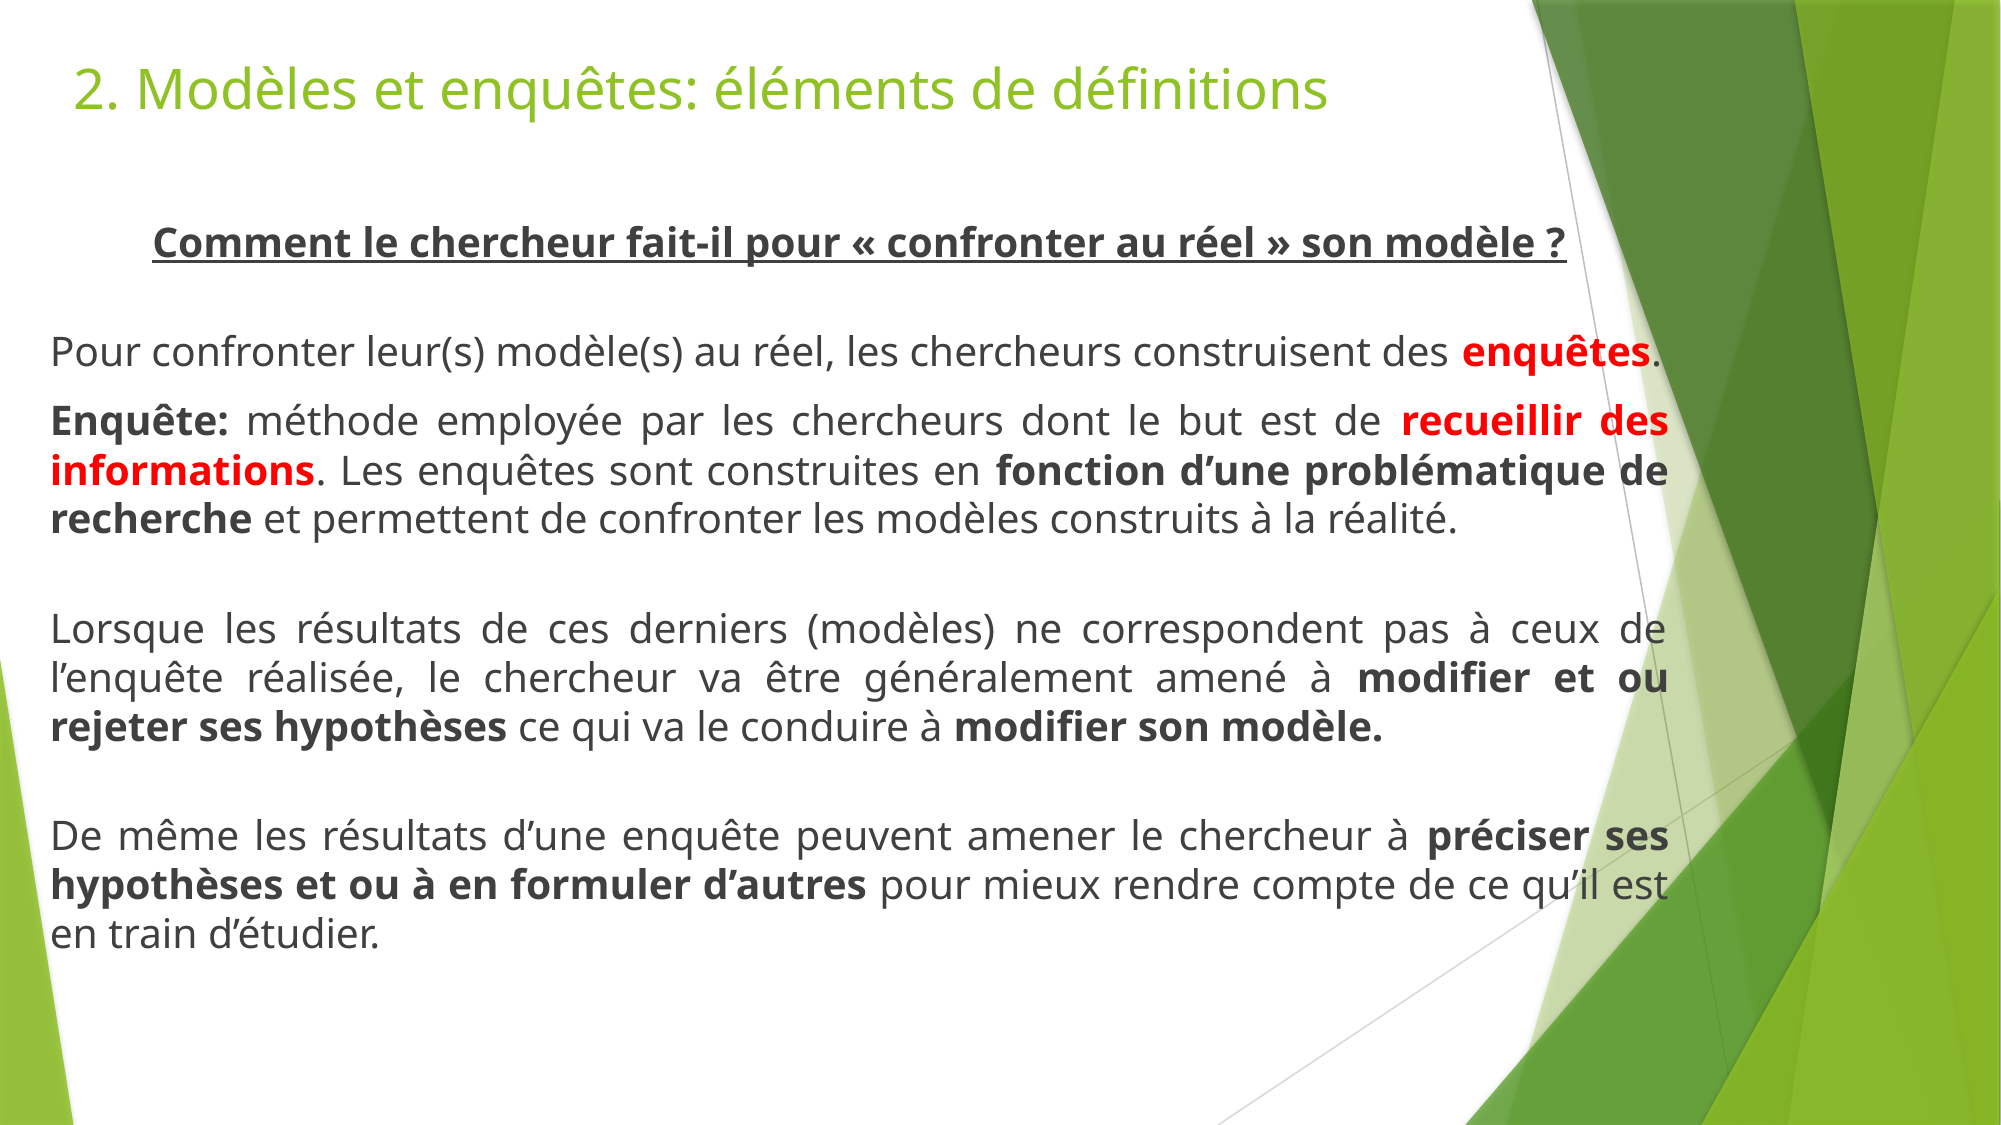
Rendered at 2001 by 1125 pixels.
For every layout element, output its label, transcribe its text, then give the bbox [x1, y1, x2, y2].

list Comment le chercheur fait-il pour « confronter au réel » son modèle ? Pour confronter leur(s) modèle(s) au réel, les chercheurs construisent des enquêtes. Enquête: méthode employée par les chercheurs dont le but est de recueillir des informations. Les enquêtes sont construites en fonction d’une problématique de recherche et permettent de confronter les modèles construits à la réalité. Lorsque les résultats de ces derniers (modèles) ne correspondent pas à ceux de l’enquête réalisée, le chercheur va être généralement amené à modifier et ou rejeter ses hypothèses ce qui va le conduire à modifier son modèle. De même les résultats d’une enquête peuvent amener le chercheur à préciser ses hypothèses et ou à en formuler d’autres pour mieux rendre compte de ce qu’il est en train d’étudier. [34, 208, 1685, 1007]
title 2. Modèles et enquêtes: éléments de définitions [58, 45, 1587, 174]
